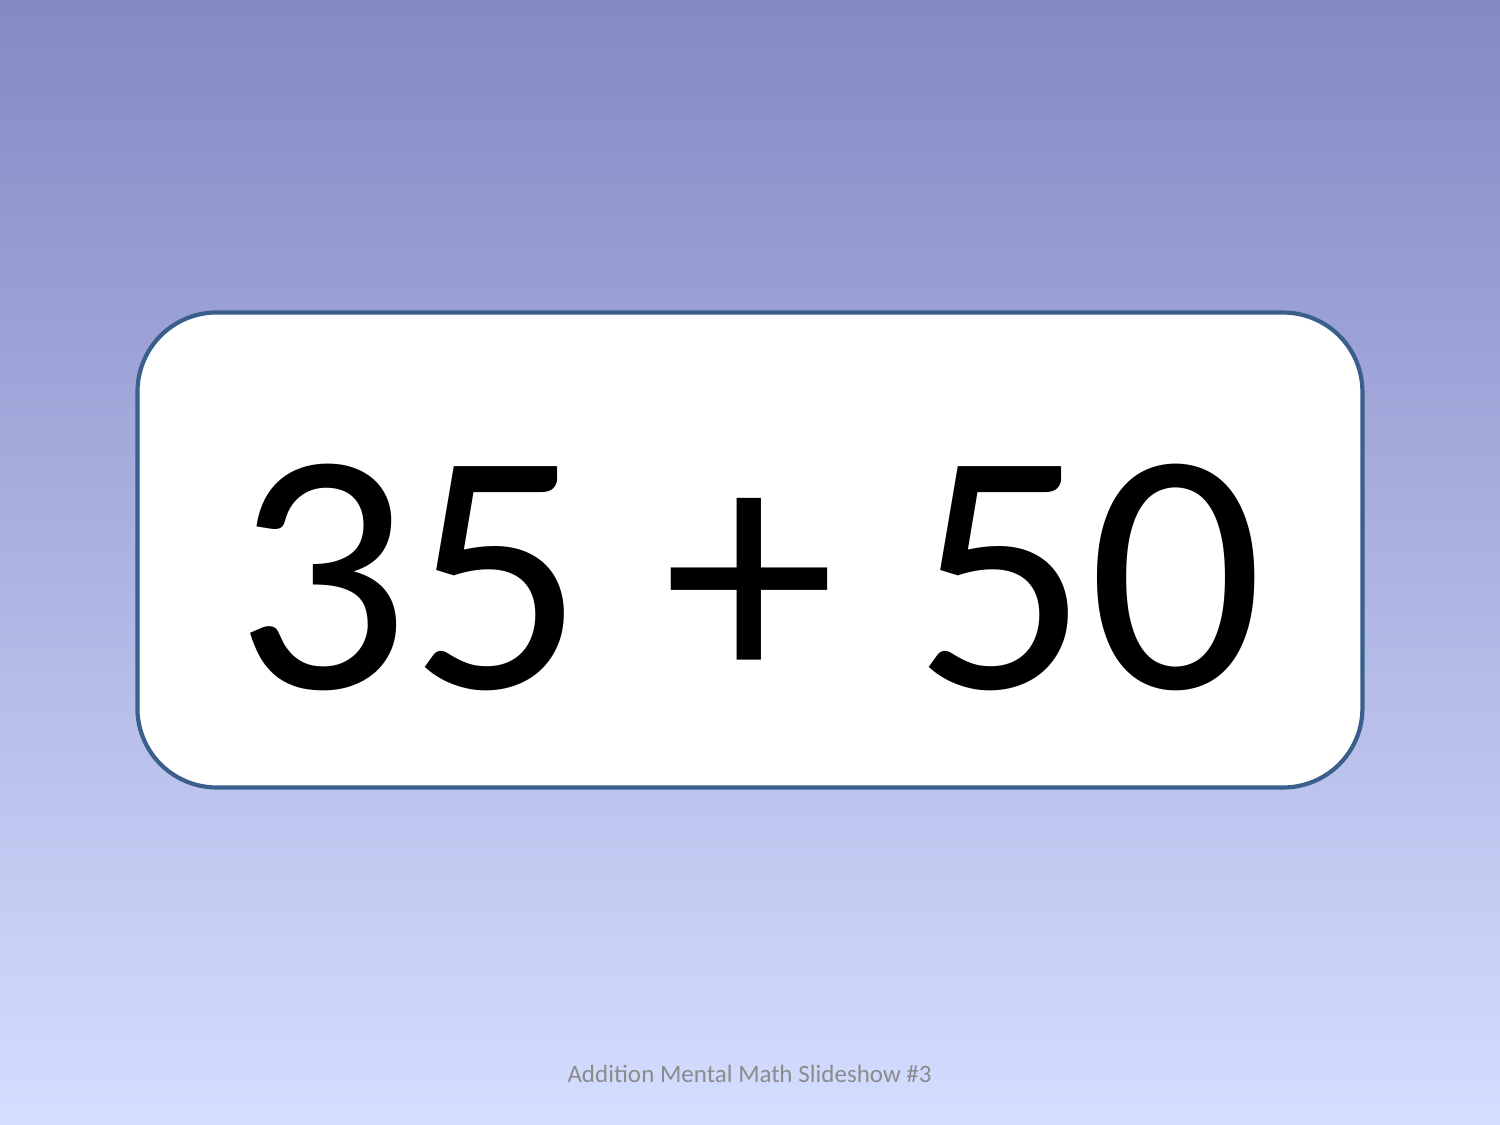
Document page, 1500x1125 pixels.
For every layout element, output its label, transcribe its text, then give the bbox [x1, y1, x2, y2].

footer Addition Mental Math Slideshow #3 [512, 1042, 988, 1103]
text_box 35 + 50 [135, 310, 1365, 790]
